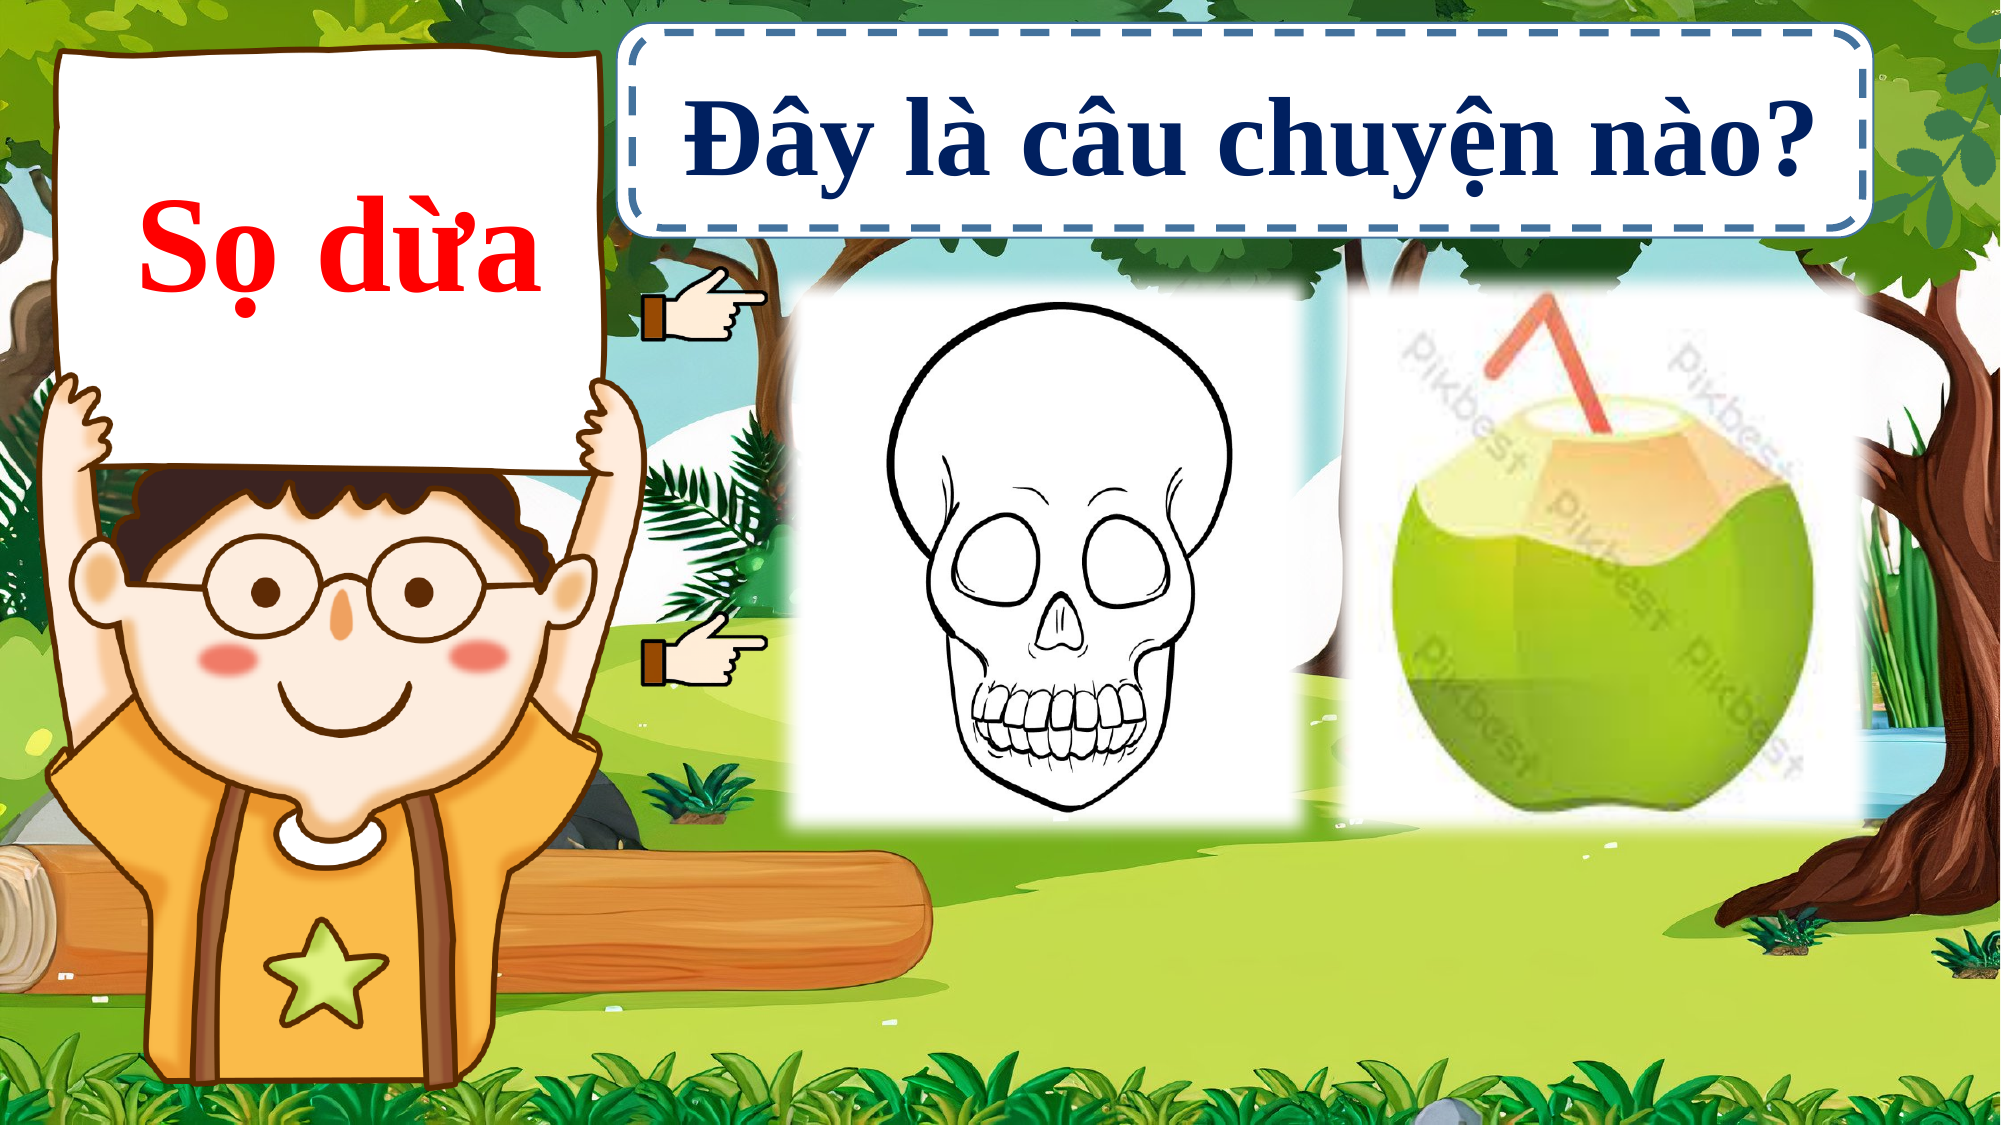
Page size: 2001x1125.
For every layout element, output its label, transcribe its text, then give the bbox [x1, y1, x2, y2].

picture [0, 0, 2001, 1125]
text_box Đây là câu chuyện nào? [1874, 62, 2000, 198]
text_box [616, 22, 1874, 238]
